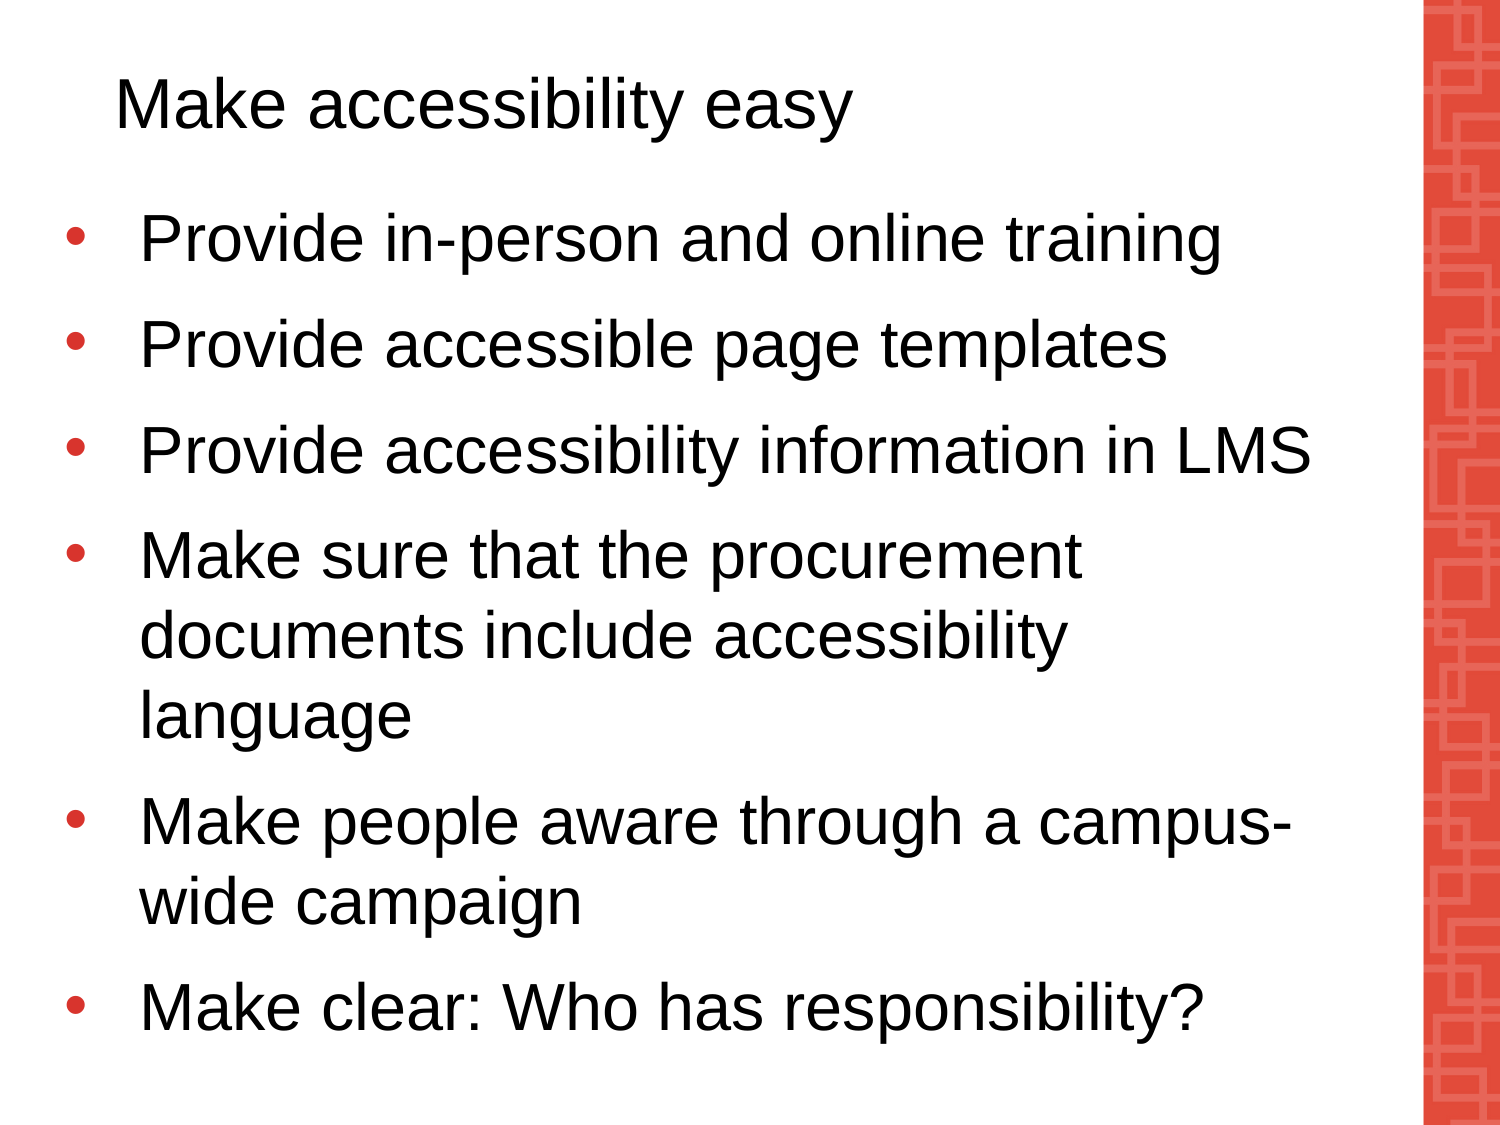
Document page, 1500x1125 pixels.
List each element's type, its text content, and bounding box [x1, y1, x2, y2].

title Make accessibility easy [99, 50, 1313, 171]
picture [0, 0, 1500, 1125]
list Provide in-person and online training Provide accessible page templates Provide accessibility information in LMS Make sure that the procurement documents include accessibility language Make people aware through a campus-wide campaign Make clear: Who has responsibility? [50, 187, 1363, 1063]
